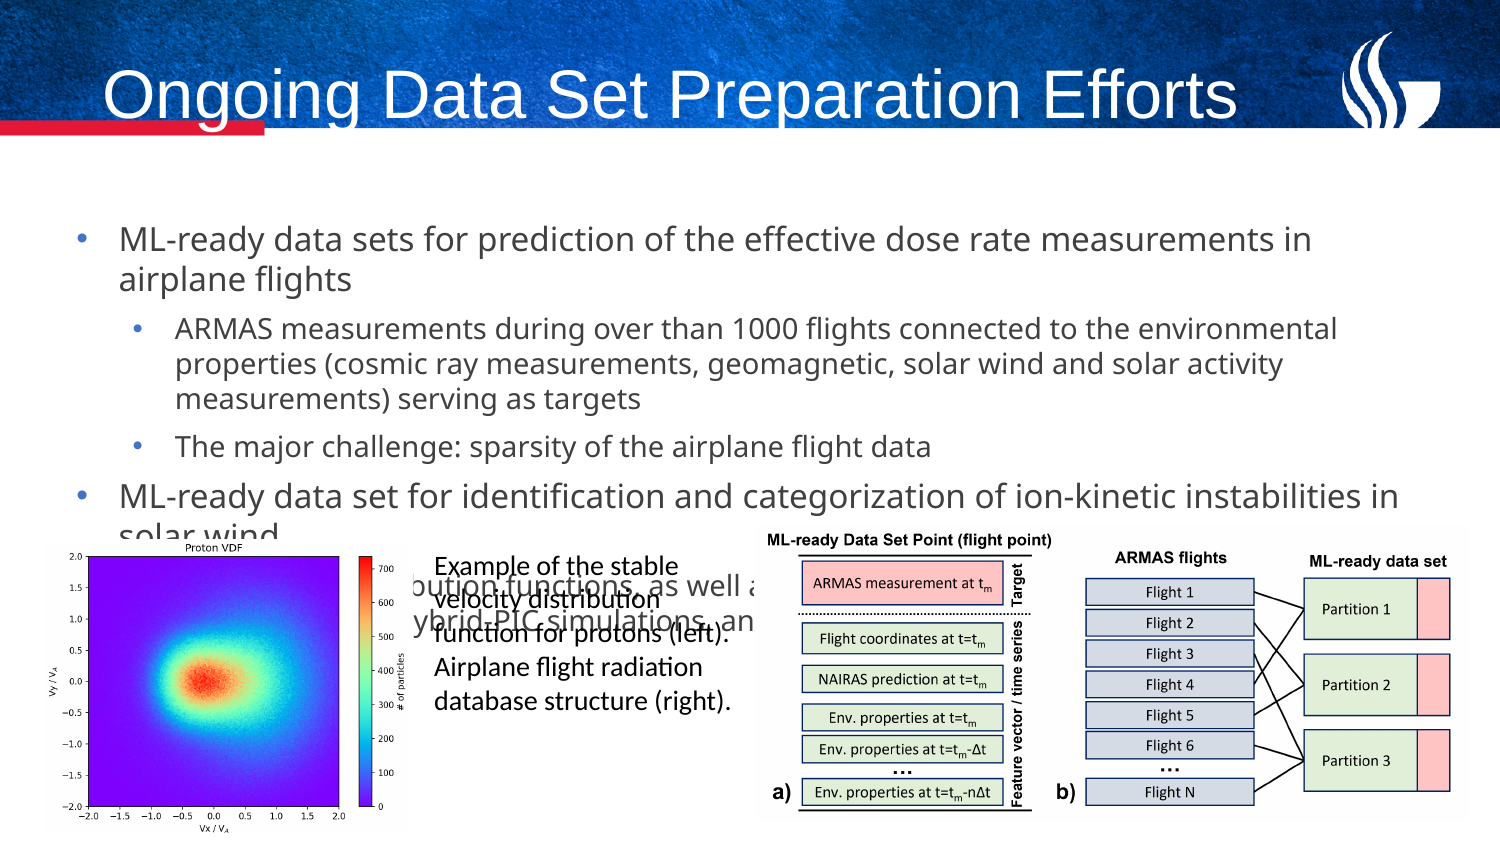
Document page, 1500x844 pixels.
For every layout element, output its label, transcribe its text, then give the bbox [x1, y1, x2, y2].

list ML-ready data sets for prediction of the effective dose rate measurements in airplane flights ARMAS measurements during over than 1000 flights connected to the environmental properties (cosmic ray measurements, geomagnetic, solar wind and solar activity measurements) serving as targets The major challenge: sparsity of the airplane flight data ML-ready data set for identification and categorization of ion-kinetic instabilities in solar wind Ion velocity distribution functions, as well as their quantification in terms of statistical moments, from hybrid-PIC simulations, and related presence and category of the instability [61, 210, 1439, 770]
title Ongoing Data Set Preparation Efforts [87, 14, 1382, 178]
text_box Example of the stable velocity distribution function for protons (left). Airplane flight radiation database structure (right). [419, 539, 754, 723]
picture [0, 0, 1500, 844]
